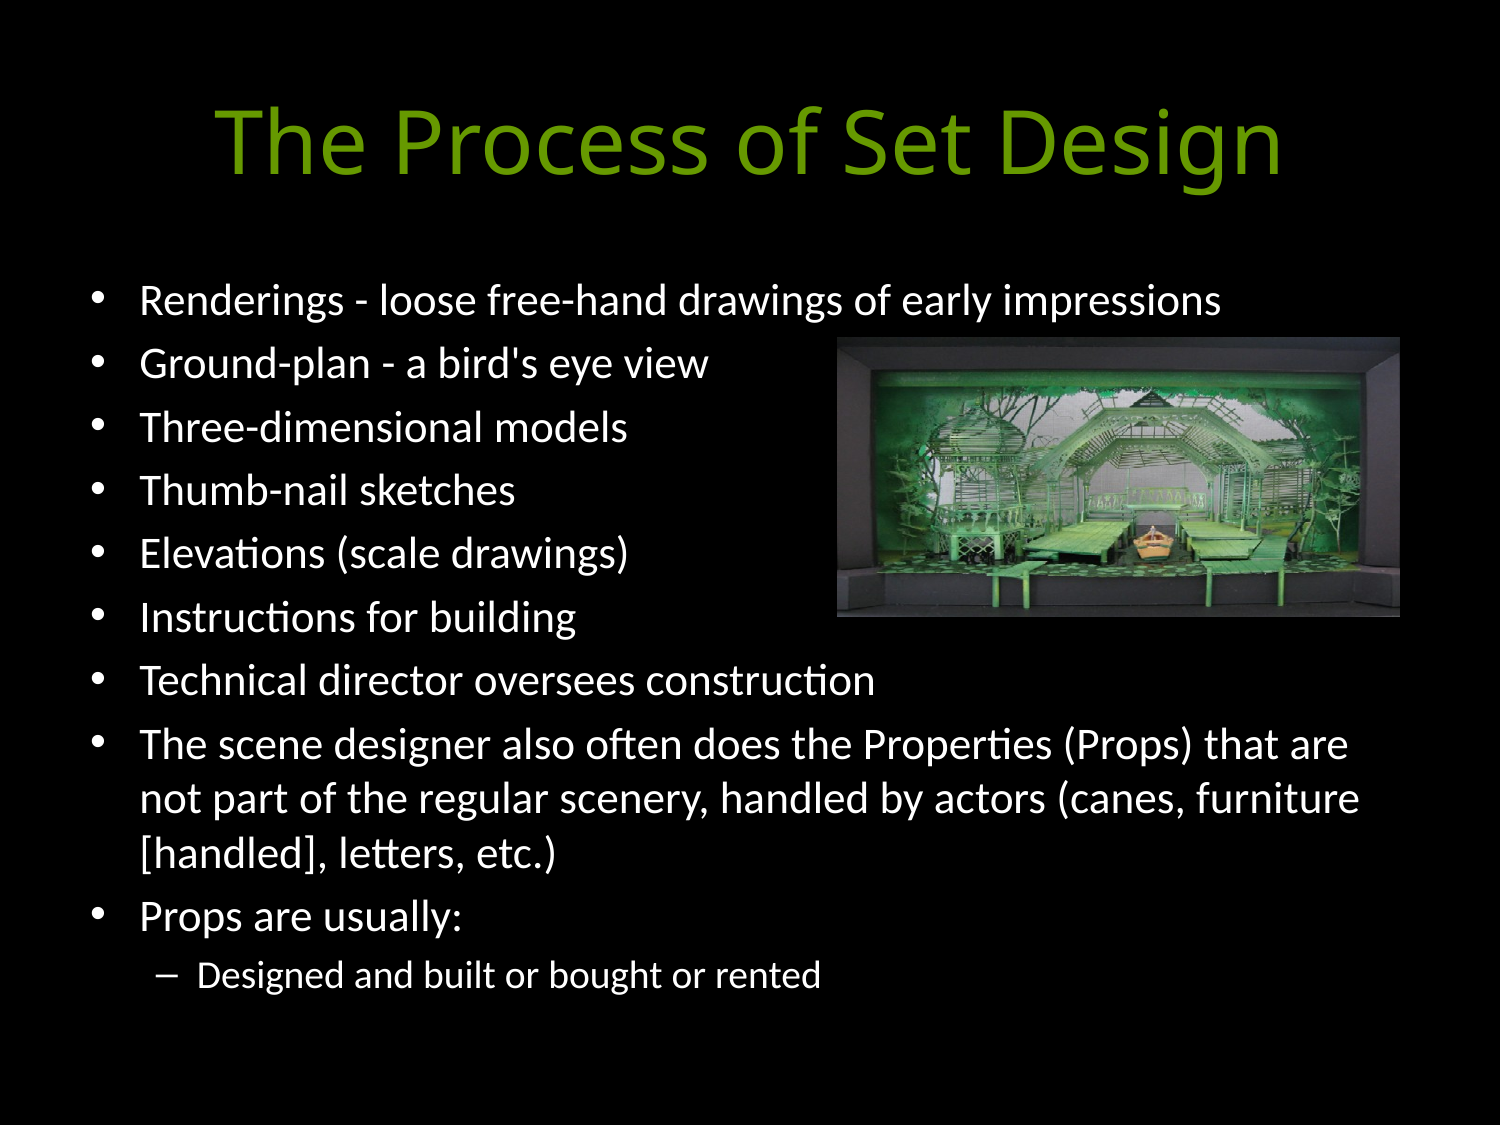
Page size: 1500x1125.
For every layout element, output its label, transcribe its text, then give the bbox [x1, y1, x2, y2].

list Renderings - loose free-hand drawings of early impressions Ground-plan - a bird's eye view Three-dimensional models Thumb-nail sketches Elevations (scale drawings) Instructions for building Technical director oversees construction The scene designer also often does the Properties (Props) that are not part of the regular scenery, handled by actors (canes, furniture [handled], letters, etc.) Props are usually: Designed and built or bought or rented [75, 262, 1425, 1005]
title The Process of Set Design [75, 45, 1425, 233]
picture [837, 337, 1401, 618]
